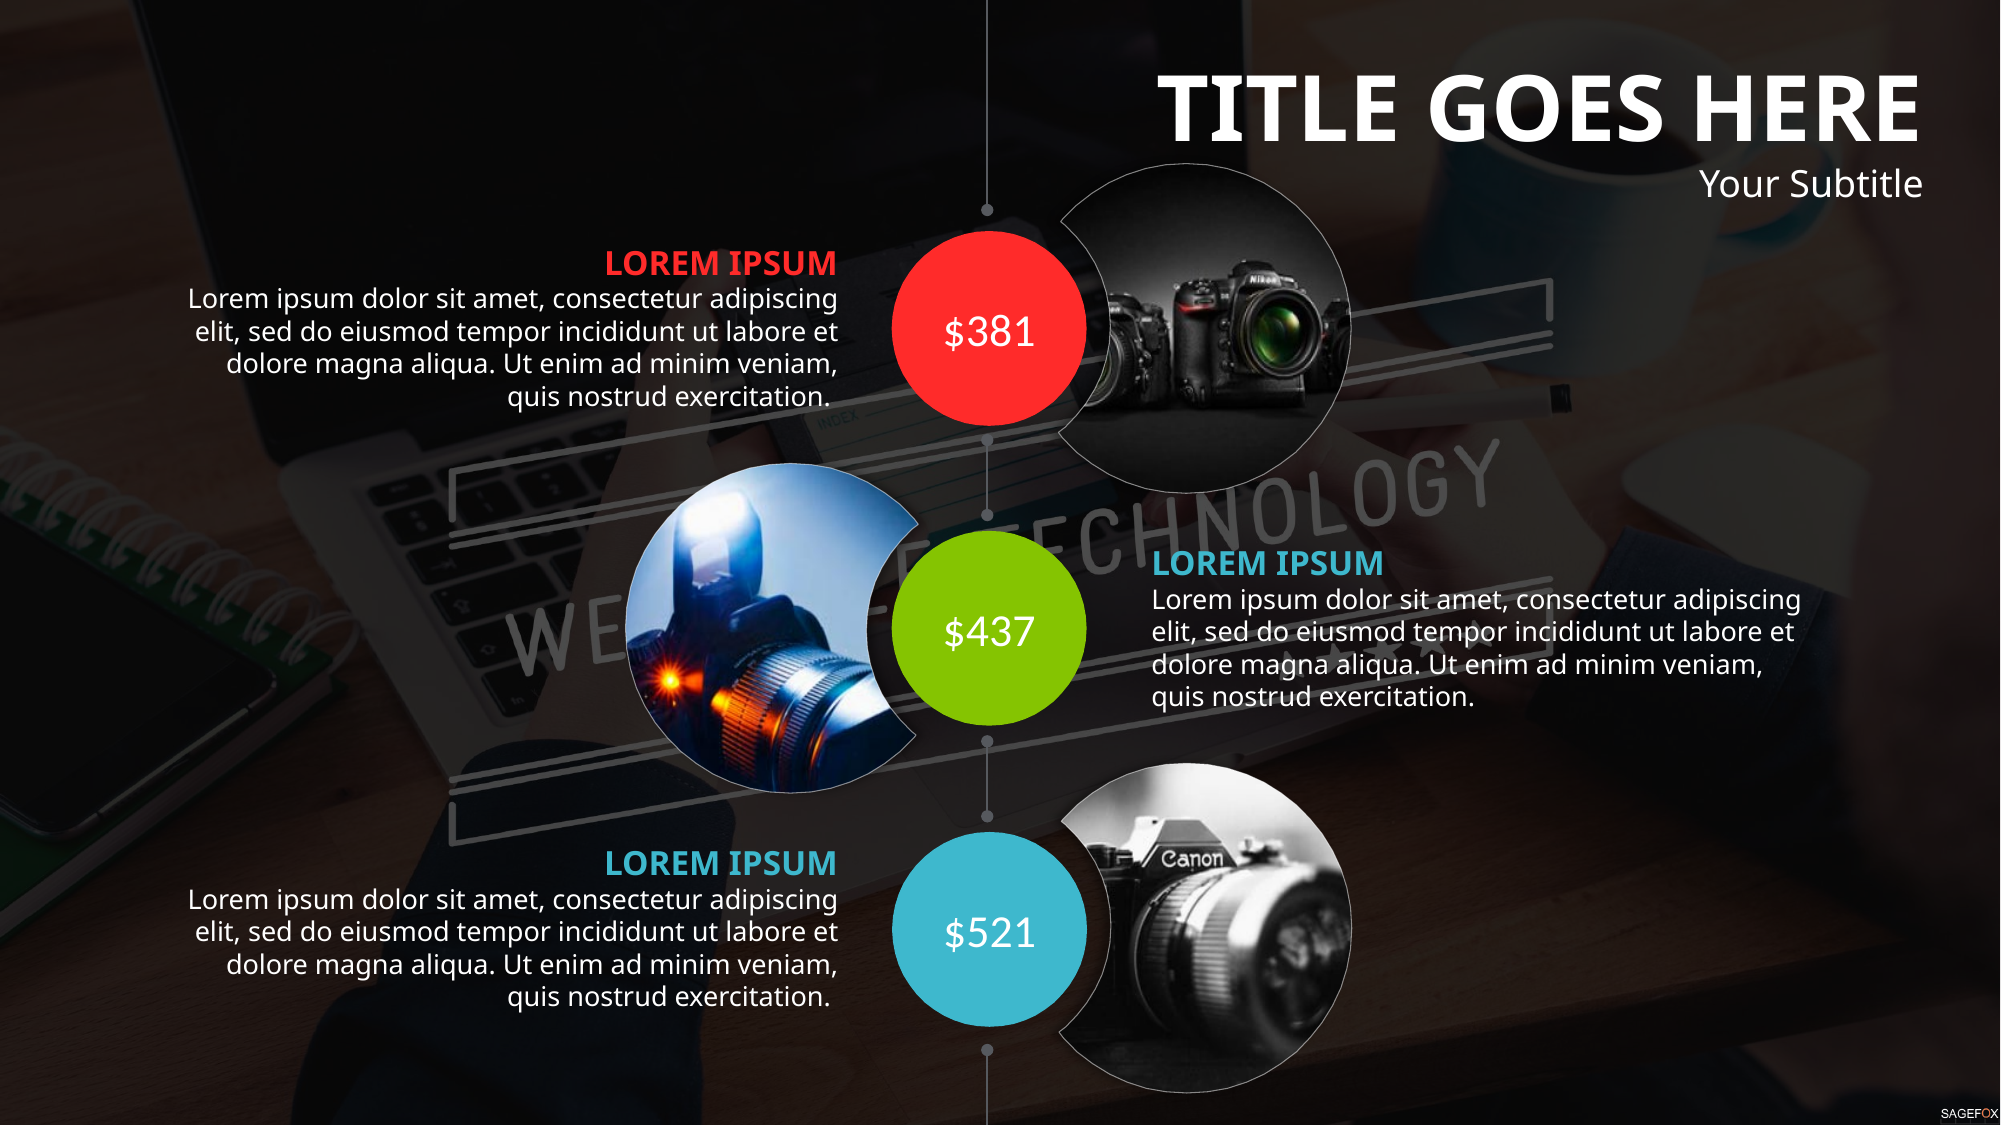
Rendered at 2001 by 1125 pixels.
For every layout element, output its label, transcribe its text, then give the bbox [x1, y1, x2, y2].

text_box TITLE GOES HERE Your Subtitle [1035, 42, 1939, 212]
text_box LOREM IPSUM Lorem ipsum dolor sit amet, consectetur adipiscing elit, sed do eiusmod tempor incididunt ut labore et dolore magna aliqua. Ut enim ad minim veniam, quis nostrud exercitation. [1141, 537, 1826, 718]
picture [0, 0, 2001, 1125]
text_box $437 [891, 530, 1087, 726]
text_box [625, 463, 919, 794]
text_box $381 [891, 231, 1087, 426]
text_box [1058, 763, 1352, 1093]
text_box LOREM IPSUM Lorem ipsum dolor sit amet, consectetur adipiscing elit, sed do eiusmod tempor incididunt ut labore et dolore magna aliqua. Ut enim ad minim veniam, quis nostrud exercitation. [163, 837, 848, 1017]
text_box $521 [892, 831, 1088, 1027]
text_box [1058, 212, 1352, 494]
text_box LOREM IPSUM Lorem ipsum dolor sit amet, consectetur adipiscing elit, sed do eiusmod tempor incididunt ut labore et dolore magna aliqua. Ut enim ad minim veniam, quis nostrud exercitation. [163, 236, 848, 417]
